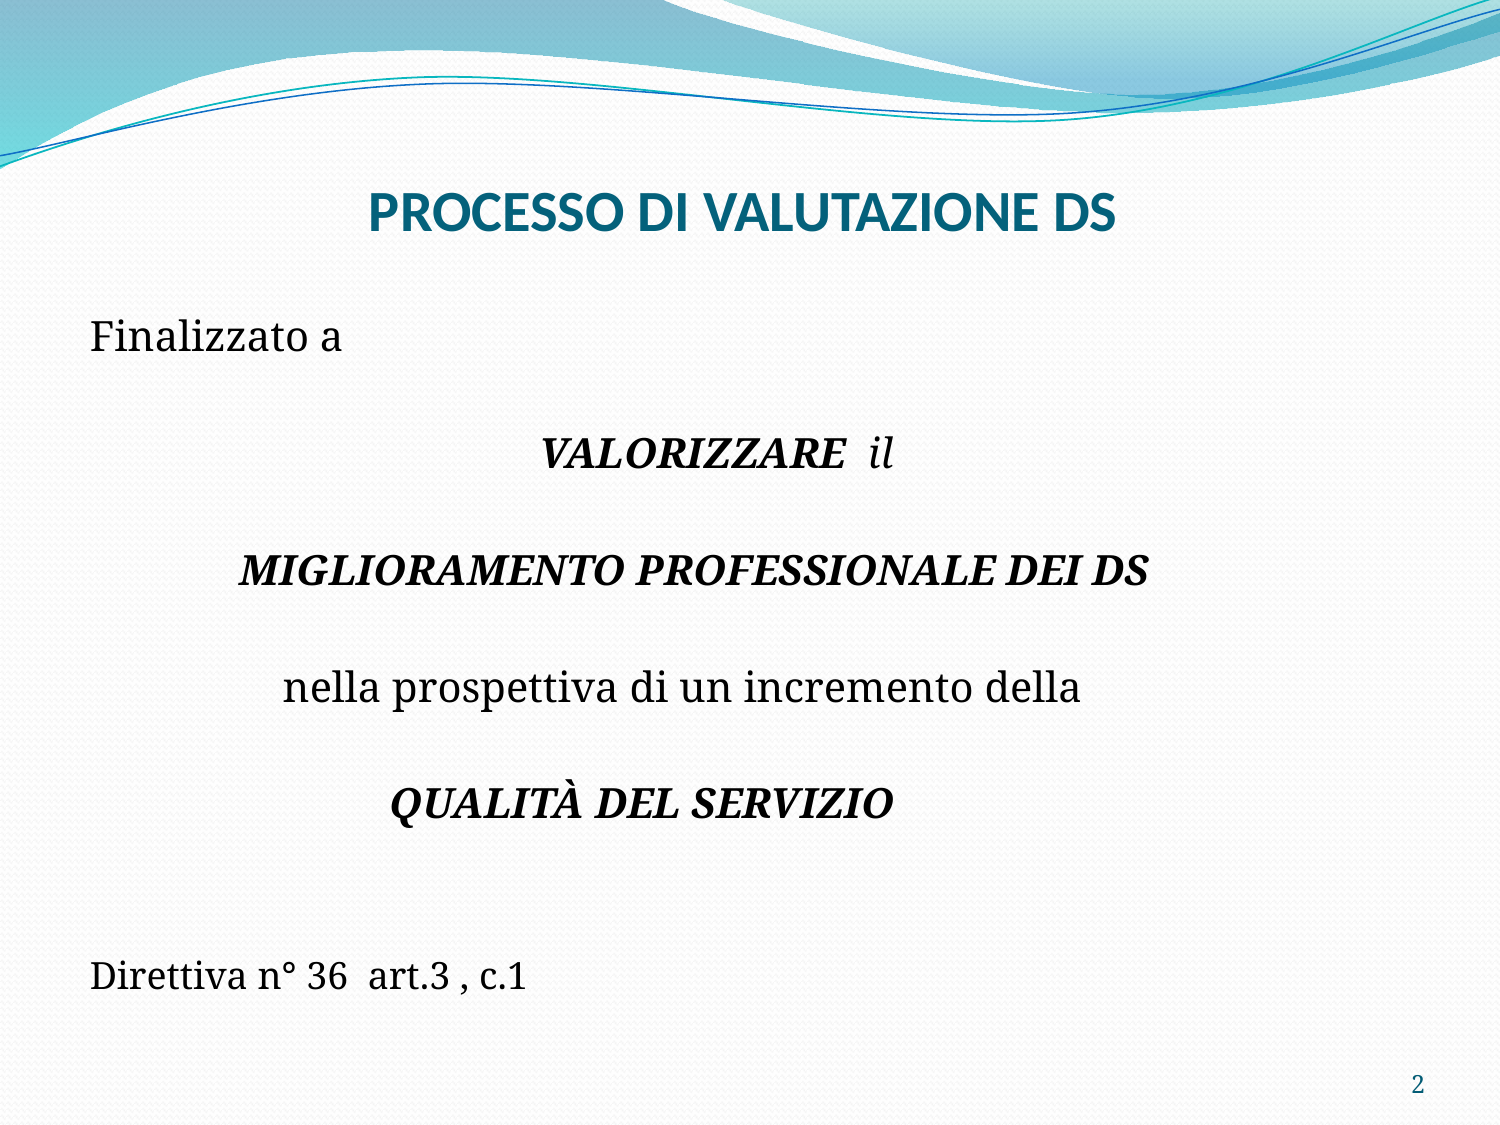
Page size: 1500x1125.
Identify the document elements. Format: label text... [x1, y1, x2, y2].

slide_number 2 [1299, 1042, 1425, 1103]
title PROCESSO DI VALUTAZIONE DS [75, 115, 1425, 244]
list Finalizzato a VALORIZZARE il MIGLIORAMENTO PROFESSIONALE DEI DS nella prospettiva di un incremento della QUALITÀ DEL SERVIZIO Direttiva n° 36 art.3 , c.1 [75, 302, 1425, 1038]
